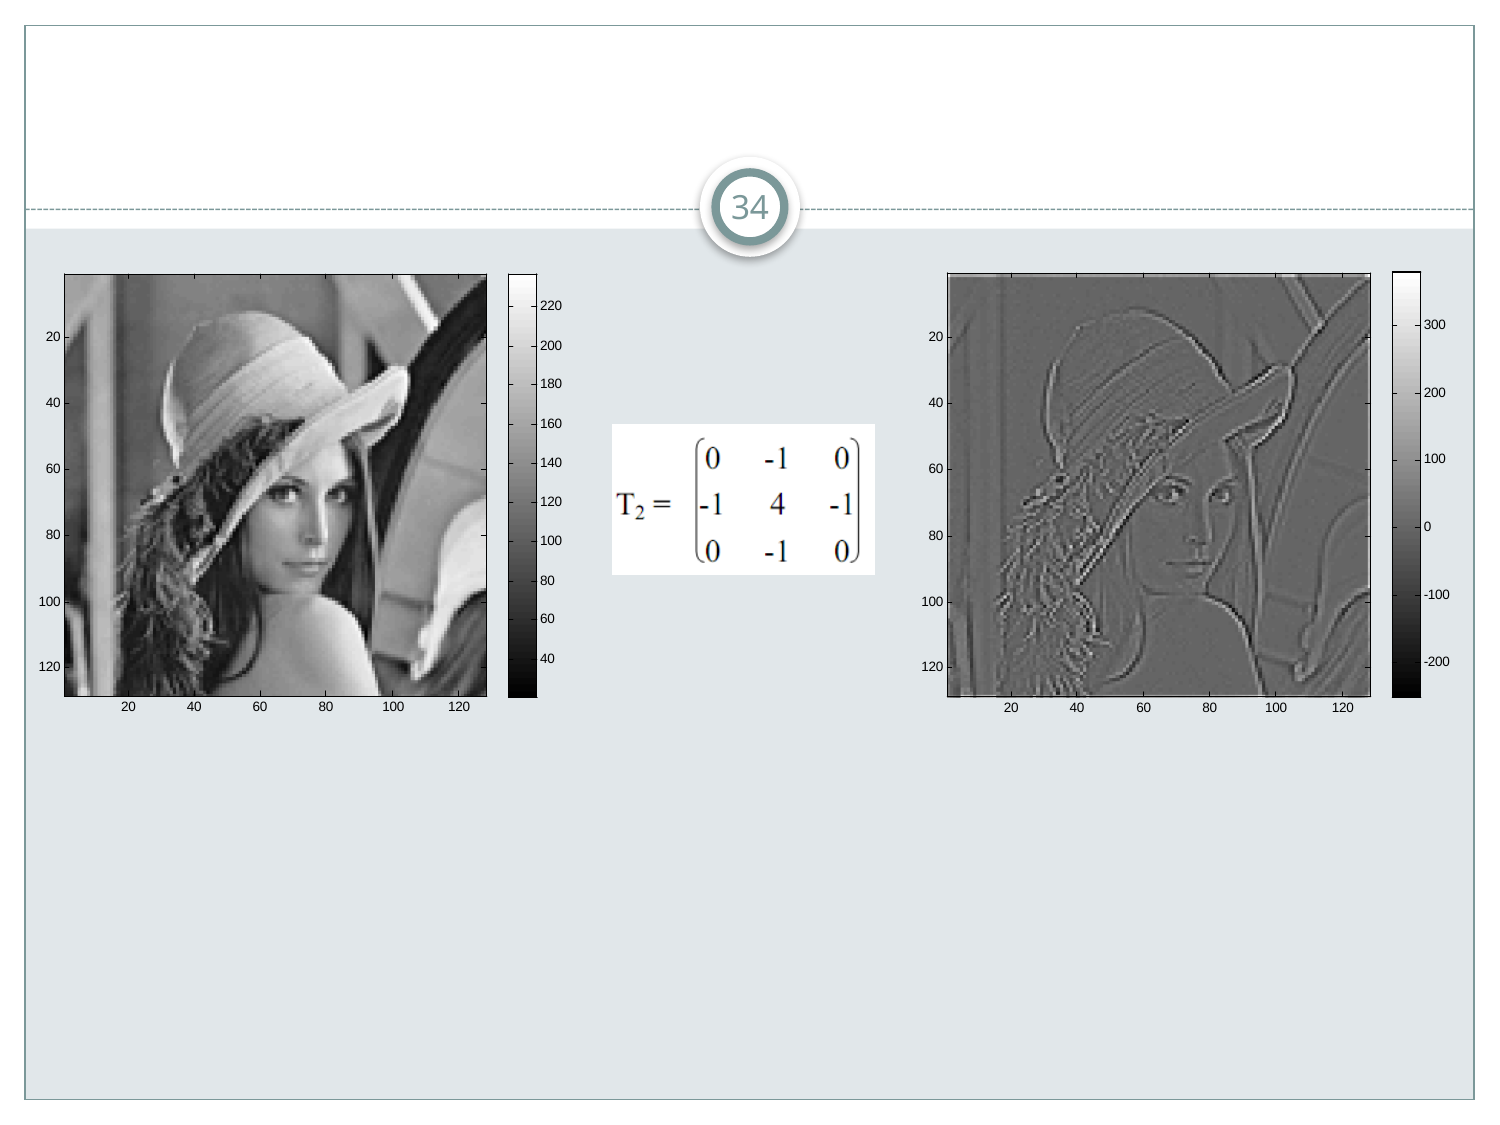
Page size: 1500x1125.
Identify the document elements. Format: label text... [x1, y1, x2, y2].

picture [37, 224, 1476, 744]
slide_number 34 [712, 172, 788, 221]
